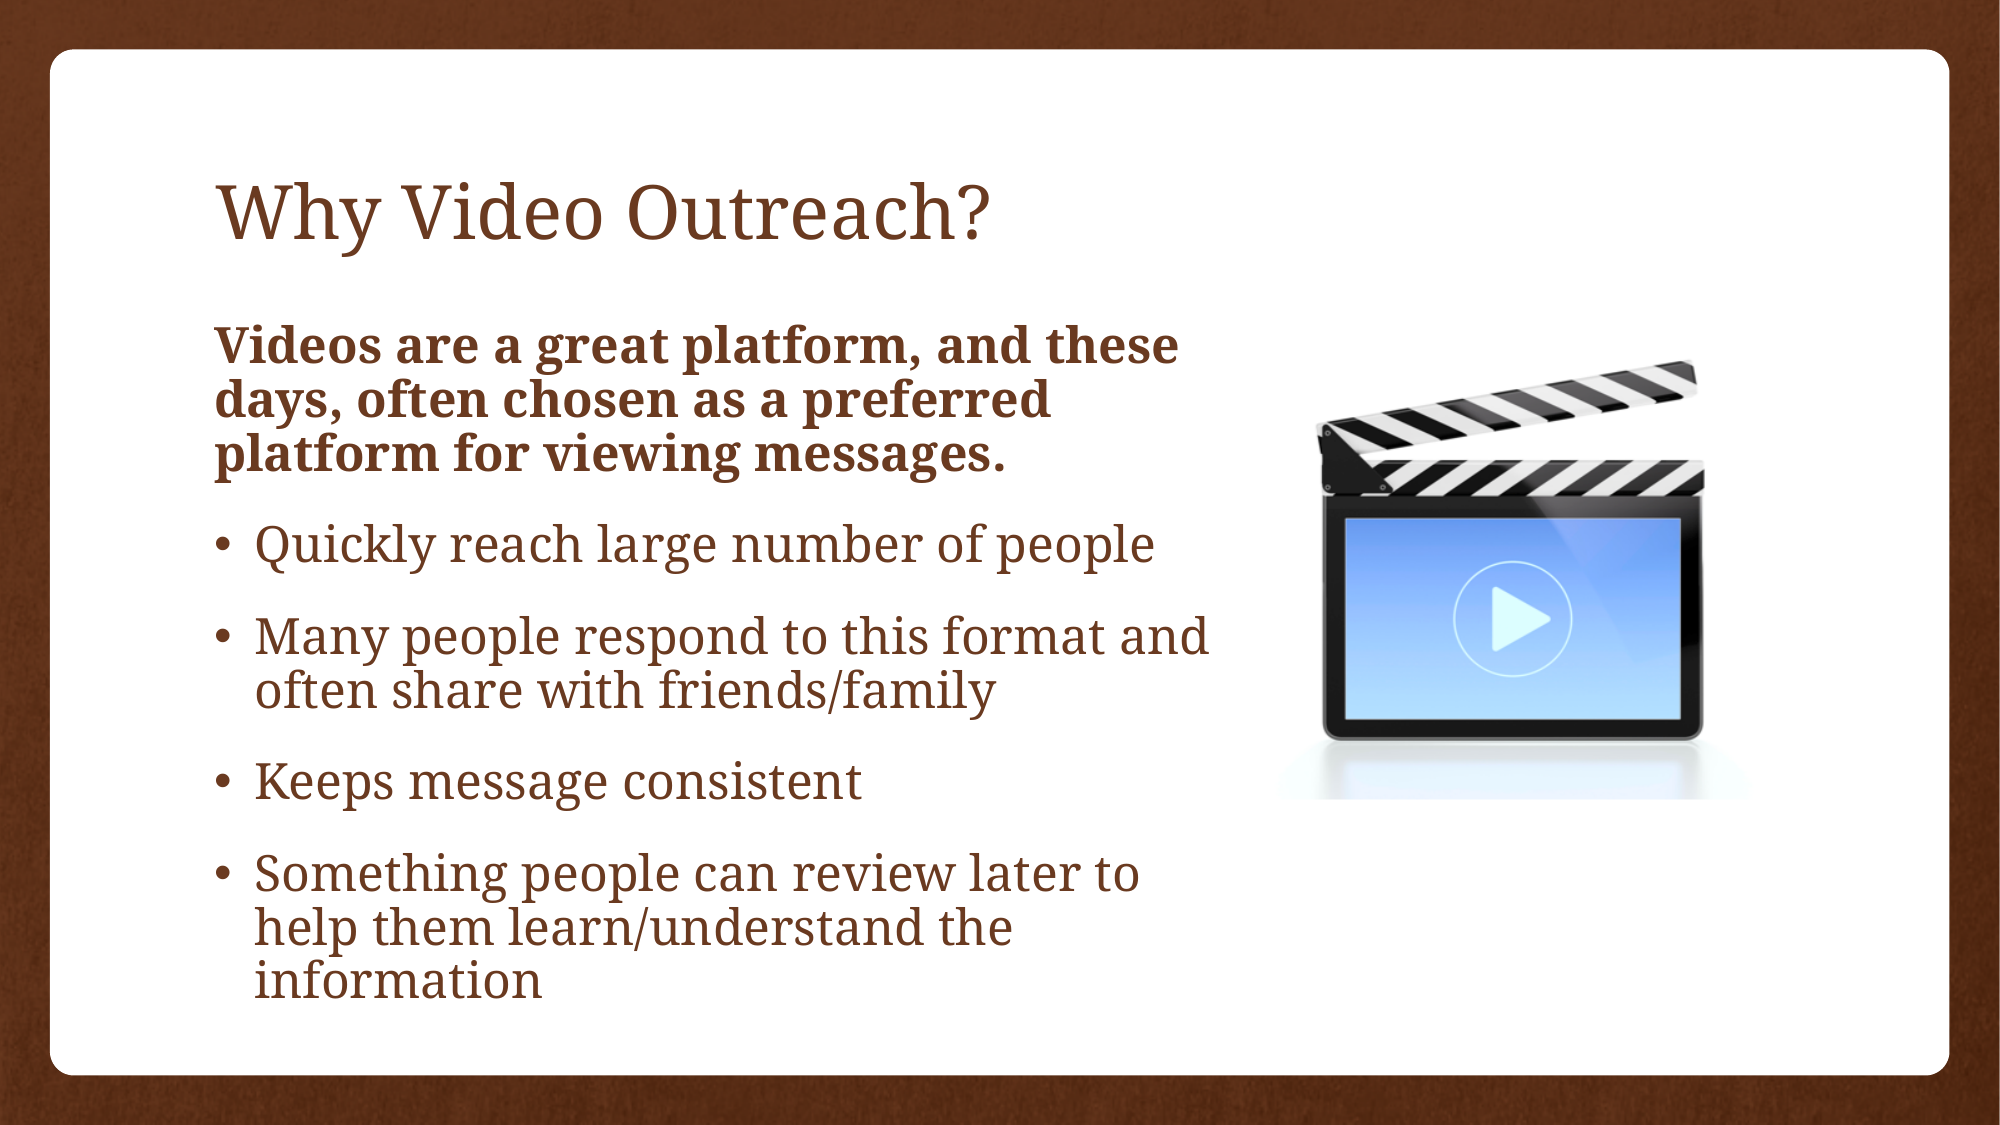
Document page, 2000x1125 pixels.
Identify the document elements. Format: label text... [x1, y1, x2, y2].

picture [1187, 349, 1905, 813]
title Why Video Outreach? [199, 70, 1800, 263]
list Videos are a great platform, and these days, often chosen as a preferred platform for viewing messages. Quickly reach large number of people Many people respond to this format and often share with friends/family Keeps message consistent Something people can review later to help them learn/understand the information [199, 312, 1258, 1013]
